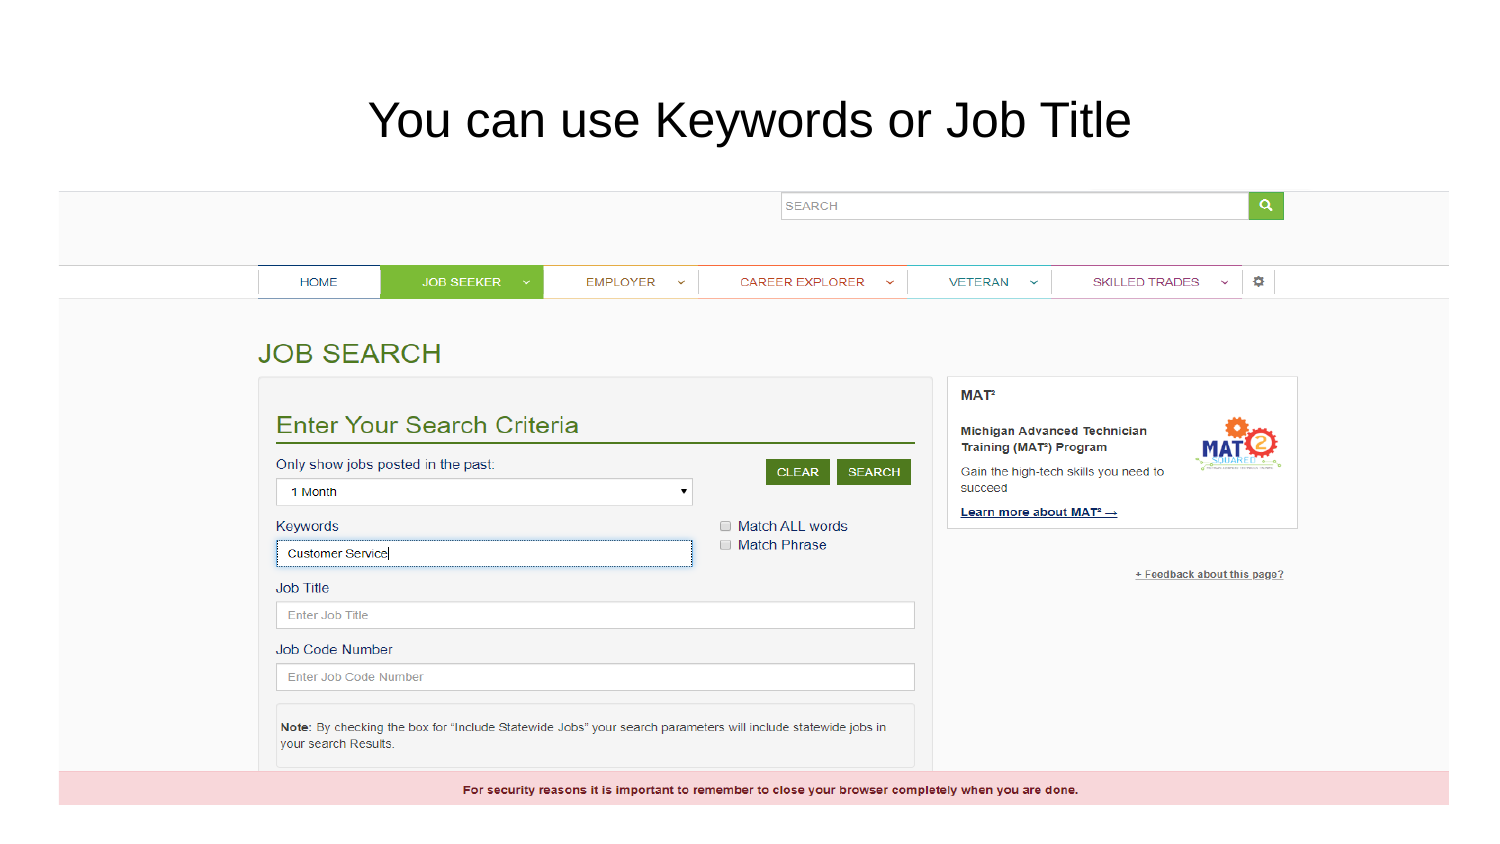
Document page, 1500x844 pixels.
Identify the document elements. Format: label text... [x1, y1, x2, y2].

picture [58, 188, 1450, 805]
title You can use Keywords or Job Title [51, 72, 1449, 167]
